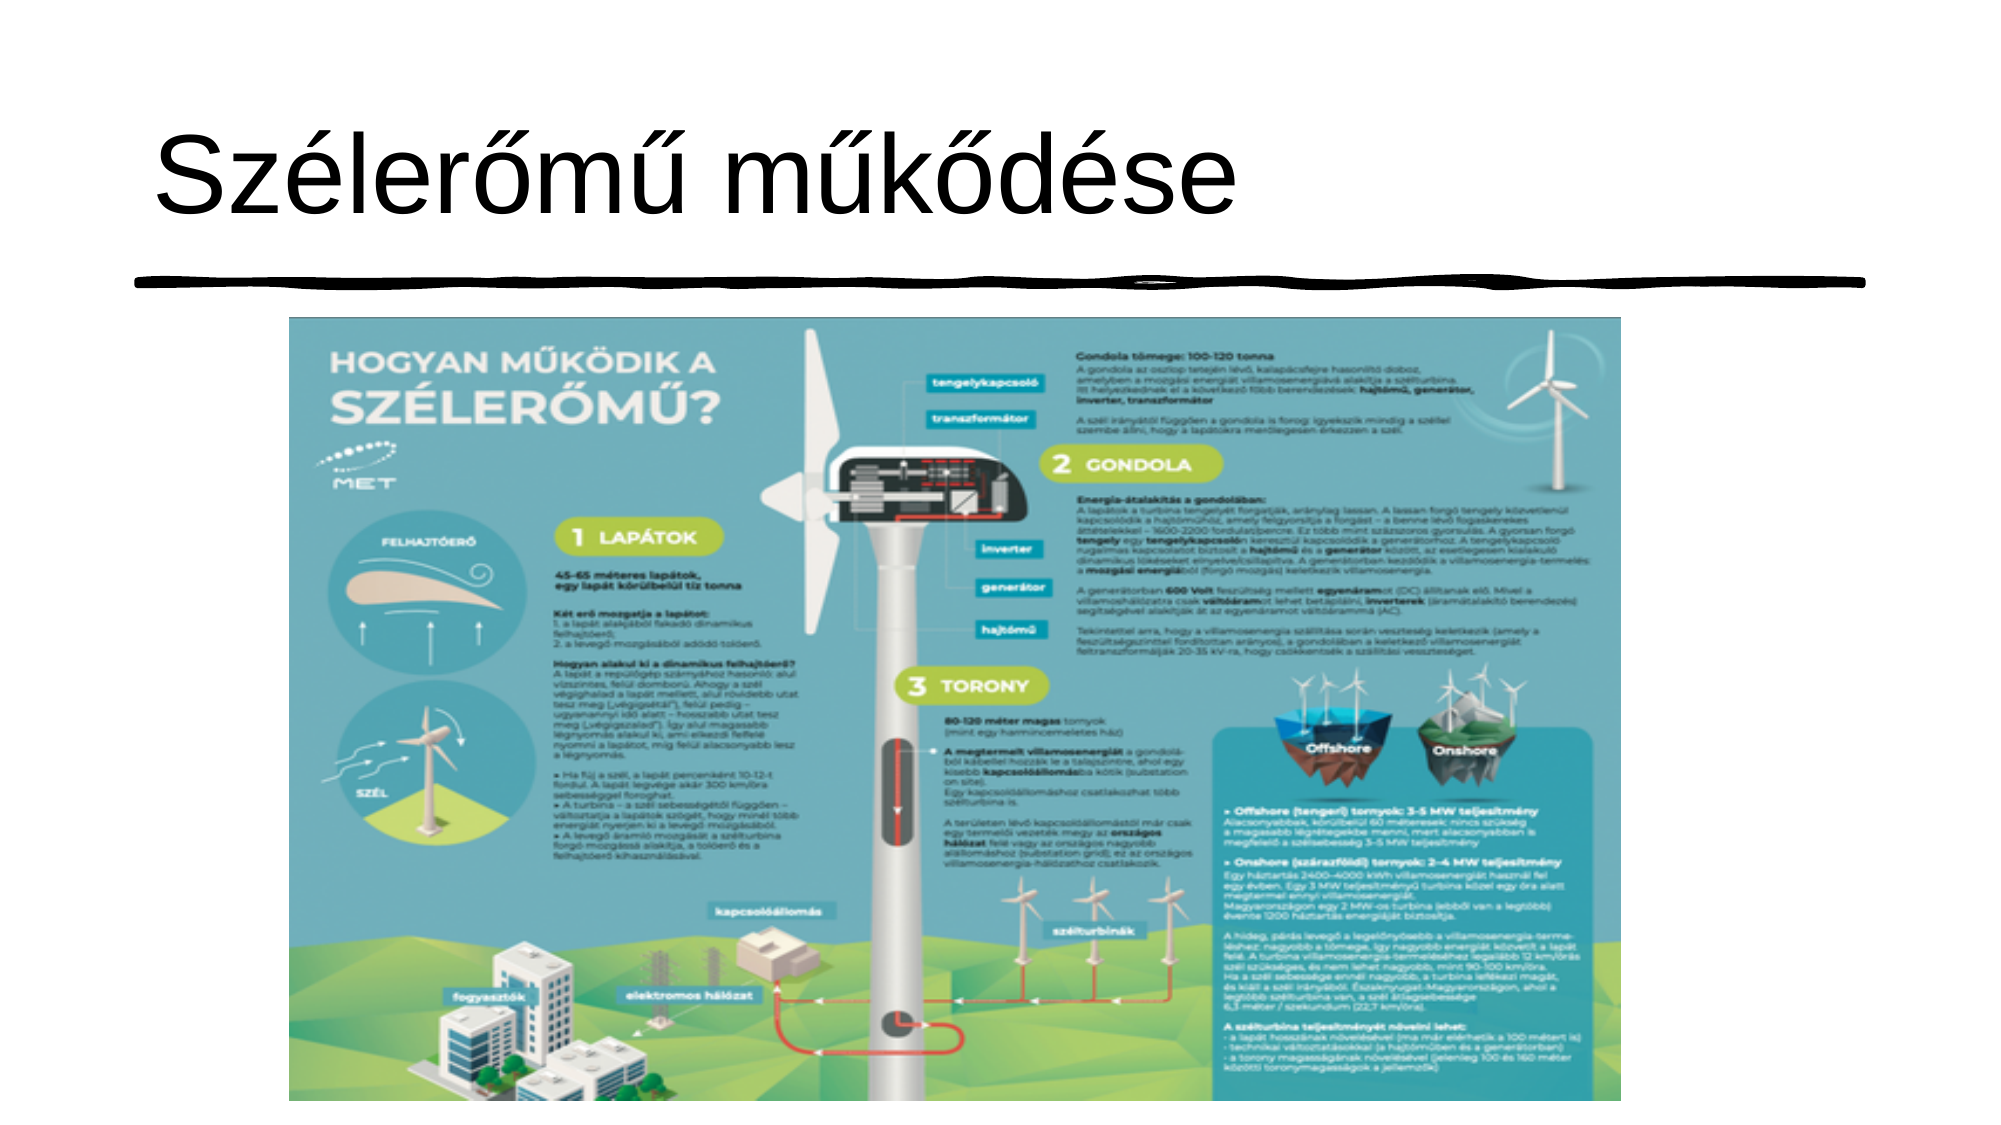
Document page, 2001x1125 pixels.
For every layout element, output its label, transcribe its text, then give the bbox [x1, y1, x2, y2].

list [289, 317, 1621, 1101]
title Szélerőmű műkődése [137, 59, 1863, 278]
